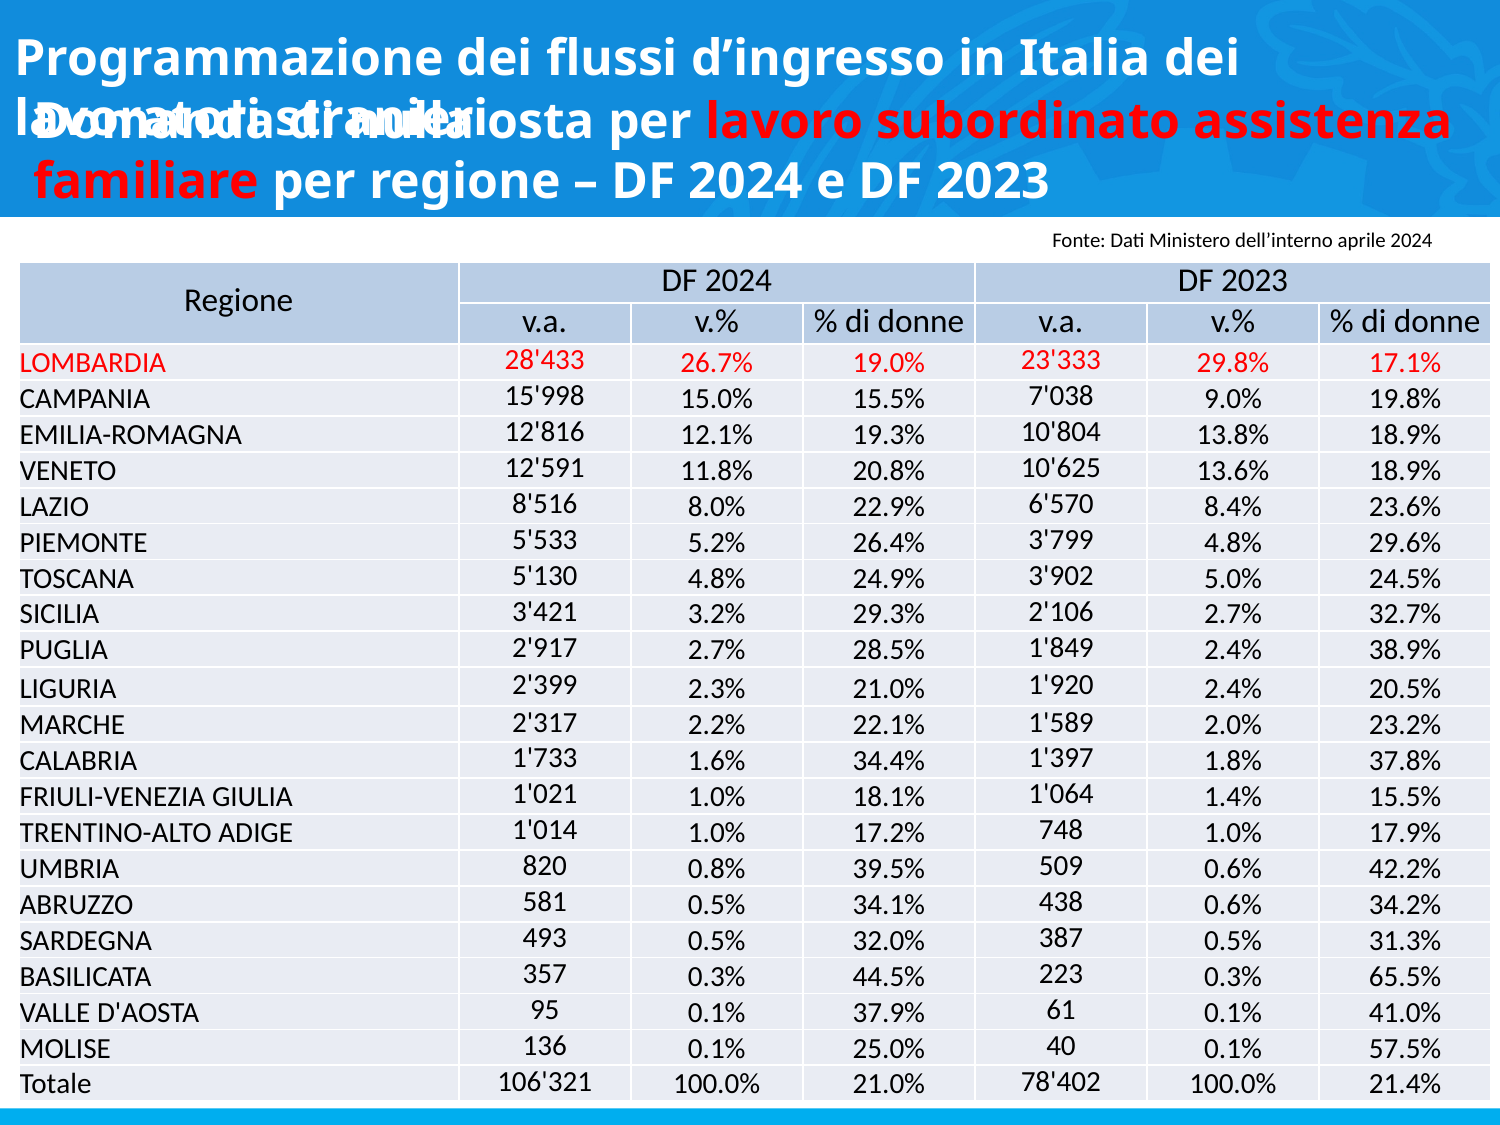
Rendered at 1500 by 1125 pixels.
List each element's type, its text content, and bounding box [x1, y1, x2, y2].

table_cell LOMBARDIA [20, 345, 458, 379]
table_cell 2.4% [1148, 632, 1318, 666]
table_cell 31.3% [1320, 923, 1490, 957]
table_cell 0.5% [632, 923, 802, 957]
table_cell 748 [976, 815, 1146, 849]
table_cell 438 [976, 887, 1146, 921]
table_cell 32.0% [804, 923, 974, 957]
table_cell UMBRIA [20, 851, 458, 885]
table_cell 0.6% [1148, 851, 1318, 885]
table_cell VALLE D'AOSTA [20, 994, 458, 1029]
table_cell 32.7% [1320, 596, 1490, 630]
table_cell 1'589 [976, 707, 1146, 741]
table_cell 5'533 [460, 524, 630, 559]
table_cell 1'021 [460, 779, 630, 813]
table_cell TOSCANA [20, 560, 458, 594]
table_cell 7'038 [976, 381, 1146, 415]
text_box Fonte: Dati Ministero dell’interno aprile 2024 [1037, 219, 1500, 260]
table_cell 21.0% [804, 1066, 974, 1100]
table_cell 29.8% [1148, 345, 1318, 379]
table_cell LIGURIA [20, 668, 458, 705]
table_cell 6'570 [976, 489, 1146, 523]
table_cell 19.8% [1320, 381, 1490, 415]
table_cell 0.8% [632, 851, 802, 885]
table_cell v.% [632, 304, 802, 343]
table_cell 0.1% [632, 994, 802, 1029]
table_cell 2.0% [1148, 707, 1318, 741]
table_cell 15.5% [1320, 779, 1490, 813]
table_cell 15'998 [460, 381, 630, 415]
table_cell 15.0% [632, 381, 802, 415]
table_cell 2.4% [1148, 668, 1318, 705]
table_cell 17.9% [1320, 815, 1490, 849]
table_cell 1.0% [632, 779, 802, 813]
table_cell 0.1% [1148, 1030, 1318, 1064]
table_cell v.a. [460, 304, 630, 343]
table_cell 21.0% [804, 668, 974, 705]
table_cell 2.7% [1148, 596, 1318, 630]
table_cell 61 [976, 994, 1146, 1029]
table_cell ABRUZZO [20, 887, 458, 921]
table_cell 1.4% [1148, 779, 1318, 813]
table_cell 0.6% [1148, 887, 1318, 921]
table_cell 29.3% [804, 596, 974, 630]
table_cell Totale [20, 1066, 458, 1100]
table_cell 25.0% [804, 1030, 974, 1064]
table_cell 23.2% [1320, 707, 1490, 741]
table_header DF 2023 [976, 263, 1490, 302]
table_cell BASILICATA [20, 958, 458, 993]
table_cell 40 [976, 1030, 1146, 1064]
table_cell 28.5% [804, 632, 974, 666]
table_cell 34.2% [1320, 887, 1490, 921]
table_cell 39.5% [804, 851, 974, 885]
table_cell 34.4% [804, 743, 974, 777]
table_cell 820 [460, 851, 630, 885]
table_cell 1'733 [460, 743, 630, 777]
table_cell CAMPANIA [20, 381, 458, 415]
table_cell 24.9% [804, 560, 974, 594]
table_cell 18.9% [1320, 417, 1490, 451]
table_cell 106'321 [460, 1066, 630, 1100]
table_cell 2.7% [632, 632, 802, 666]
table_cell 3'421 [460, 596, 630, 630]
table_cell 65.5% [1320, 958, 1490, 993]
table_cell MARCHE [20, 707, 458, 741]
table_cell 2.3% [632, 668, 802, 705]
table_cell PIEMONTE [20, 524, 458, 559]
table_cell 136 [460, 1030, 630, 1064]
table_cell 1.6% [632, 743, 802, 777]
table_cell 44.5% [804, 958, 974, 993]
table_cell SARDEGNA [20, 923, 458, 957]
table_cell 21.4% [1320, 1066, 1490, 1100]
table_cell 12'816 [460, 417, 630, 451]
table_cell 2'317 [460, 707, 630, 741]
table_cell PUGLIA [20, 632, 458, 666]
table_cell 100.0% [1148, 1066, 1318, 1100]
table_cell 20.8% [804, 453, 974, 487]
table_cell 5'130 [460, 560, 630, 594]
table_cell 29.6% [1320, 524, 1490, 559]
table_cell 19.3% [804, 417, 974, 451]
table_cell 38.9% [1320, 632, 1490, 666]
table_cell 8.0% [632, 489, 802, 523]
table_cell 37.8% [1320, 743, 1490, 777]
table_cell 19.0% [804, 345, 974, 379]
table_cell 34.1% [804, 887, 974, 921]
table_cell 493 [460, 923, 630, 957]
table_cell EMILIA-ROMAGNA [20, 417, 458, 451]
table_cell 1'920 [976, 668, 1146, 705]
table_cell % di donne [804, 304, 974, 343]
table_cell 18.9% [1320, 453, 1490, 487]
table_cell 10'804 [976, 417, 1146, 451]
table_cell LAZIO [20, 489, 458, 523]
table_cell 41.0% [1320, 994, 1490, 1029]
table_cell 0.3% [1148, 958, 1318, 993]
table_cell 9.0% [1148, 381, 1318, 415]
table_cell 23.6% [1320, 489, 1490, 523]
table_cell 1'849 [976, 632, 1146, 666]
table_cell 78'402 [976, 1066, 1146, 1100]
table_cell 20.5% [1320, 668, 1490, 705]
table_cell % di donne [1320, 304, 1490, 343]
table_cell 22.9% [804, 489, 974, 523]
table_cell 0.5% [632, 887, 802, 921]
table_cell v.a. [976, 304, 1146, 343]
table_cell 1.8% [1148, 743, 1318, 777]
table_header Regione [20, 263, 458, 343]
table_cell 26.7% [632, 345, 802, 379]
table_cell VENETO [20, 453, 458, 487]
table_cell 22.1% [804, 707, 974, 741]
table_cell 1'397 [976, 743, 1146, 777]
table_cell 0.5% [1148, 923, 1318, 957]
table_cell 26.4% [804, 524, 974, 559]
table_cell 13.8% [1148, 417, 1318, 451]
table_cell v.% [1148, 304, 1318, 343]
table_cell 4.8% [1148, 524, 1318, 559]
table_cell 13.6% [1148, 453, 1318, 487]
table_cell 0.1% [632, 1030, 802, 1064]
table_cell 95 [460, 994, 630, 1029]
table_cell 18.1% [804, 779, 974, 813]
table_cell 23'333 [976, 345, 1146, 379]
table_cell 57.5% [1320, 1030, 1490, 1064]
table_cell 223 [976, 958, 1146, 993]
table_cell 0.3% [632, 958, 802, 993]
table_cell 1.0% [632, 815, 802, 849]
table_cell 28'433 [460, 345, 630, 379]
table_cell 0.1% [1148, 994, 1318, 1029]
table_cell 17.1% [1320, 345, 1490, 379]
table_cell MOLISE [20, 1030, 458, 1064]
table_header DF 2024 [460, 263, 974, 302]
table_cell CALABRIA [20, 743, 458, 777]
table_cell 5.2% [632, 524, 802, 559]
table_cell 509 [976, 851, 1146, 885]
table_cell 12'591 [460, 453, 630, 487]
table_cell 1.0% [1148, 815, 1318, 849]
table_cell 12.1% [632, 417, 802, 451]
table_cell 11.8% [632, 453, 802, 487]
picture [0, 0, 1500, 217]
table_cell 2.2% [632, 707, 802, 741]
title Programmazione dei flussi d’ingresso in Italia dei lavoratori stranieri [12, 24, 1449, 213]
table_cell FRIULI-VENEZIA GIULIA [20, 779, 458, 813]
table_cell 42.2% [1320, 851, 1490, 885]
table_cell 3'902 [976, 560, 1146, 594]
table_cell 2'917 [460, 632, 630, 666]
table_cell 2'106 [976, 596, 1146, 630]
table_cell 10'625 [976, 453, 1146, 487]
table_cell 8.4% [1148, 489, 1318, 523]
table_cell 581 [460, 887, 630, 921]
table_cell 3.2% [632, 596, 802, 630]
table_cell 100.0% [632, 1066, 802, 1100]
table_cell 37.9% [804, 994, 974, 1029]
table_cell 17.2% [804, 815, 974, 849]
table_cell 2'399 [460, 668, 630, 705]
table_cell 8'516 [460, 489, 630, 523]
table_cell 1'064 [976, 779, 1146, 813]
table_cell 1'014 [460, 815, 630, 849]
table_cell 24.5% [1320, 560, 1490, 594]
table_cell SICILIA [20, 596, 458, 630]
table_cell 387 [976, 923, 1146, 957]
table_cell 5.0% [1148, 560, 1318, 594]
table_cell 4.8% [632, 560, 802, 594]
table_cell 357 [460, 958, 630, 993]
table_cell TRENTINO-ALTO ADIGE [20, 815, 458, 849]
text_box Domanda di nulla osta per lavoro subordinato assistenza familiare per regione – DF 2024 e DF 2023 [18, 81, 1482, 216]
table_cell 15.5% [804, 381, 974, 415]
table_cell 3'799 [976, 524, 1146, 559]
